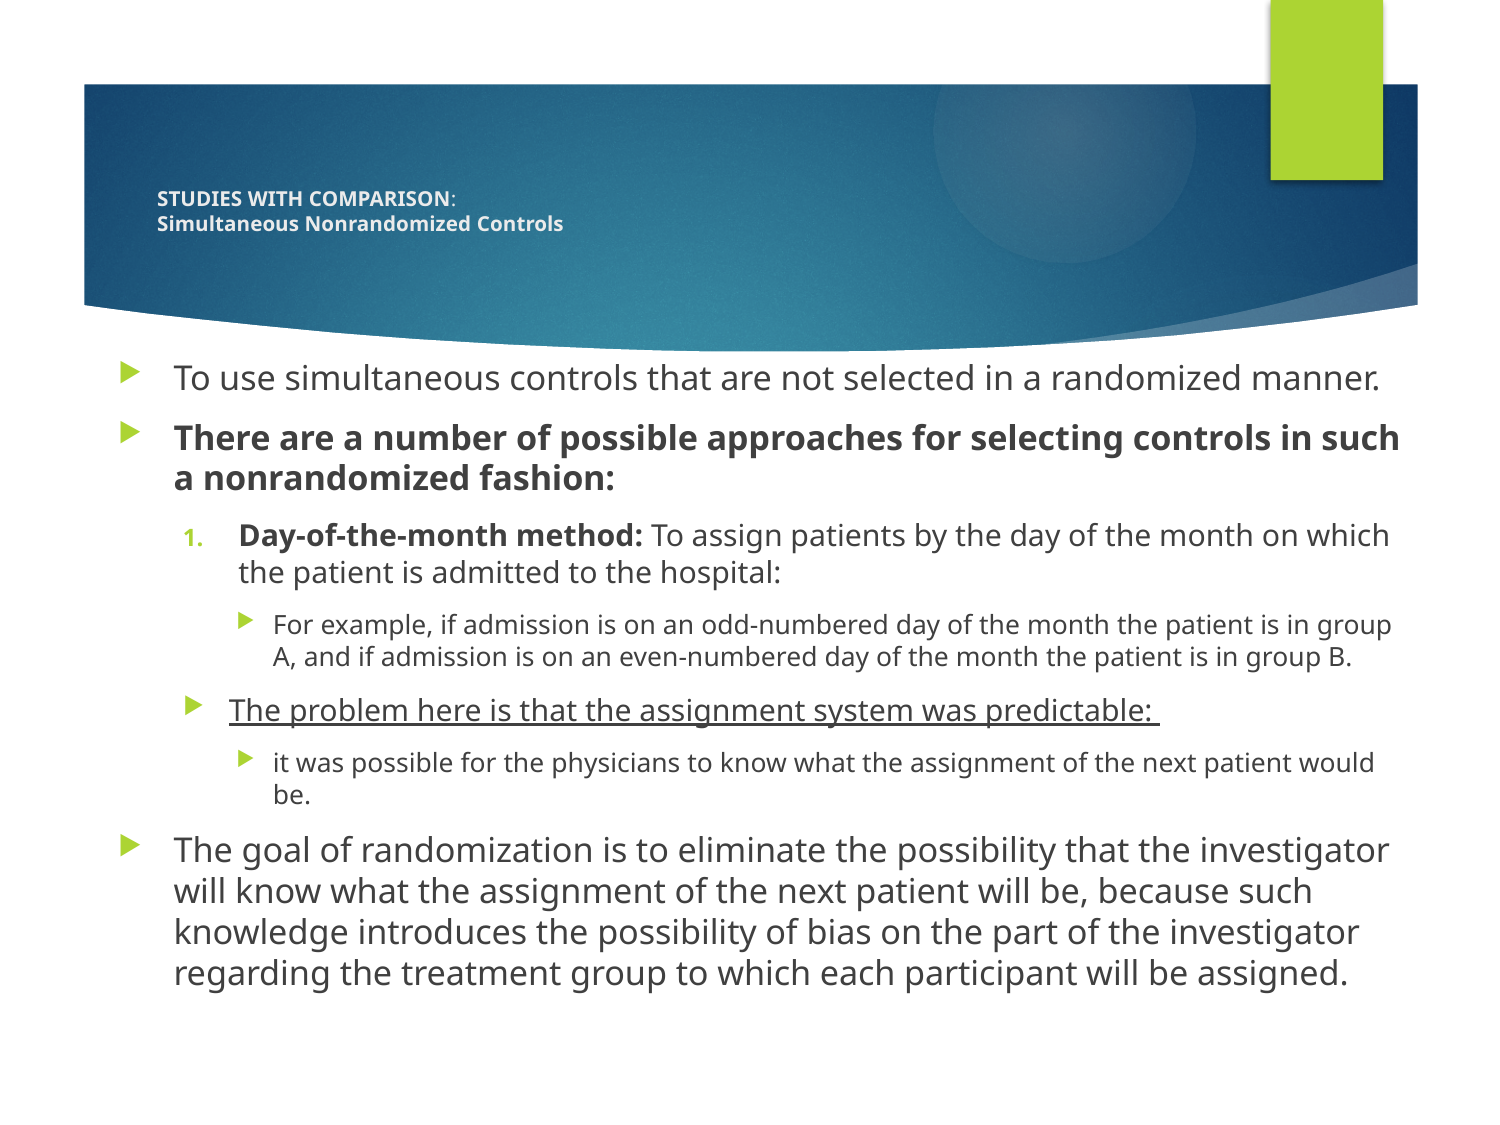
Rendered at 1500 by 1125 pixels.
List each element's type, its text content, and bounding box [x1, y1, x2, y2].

list To use simultaneous controls that are not selected in a randomized manner. There are a number of possible approaches for selecting controls in such a nonrandomized fashion: Day-of-the-month method: To assign patients by the day of the month on which the patient is admitted to the hospital: For example, if admission is on an odd-numbered day of the month the patient is in group A, and if admission is on an even-numbered day of the month the patient is in group B. The problem here is that the assignment system was predictable: it was possible for the physicians to know what the assignment of the next patient would be. The goal of randomization is to eliminate the possibility that the investigator will know what the assignment of the next patient will be, because such knowledge introduces the possibility of bias on the part of the investigator regarding the treatment group to which each participant will be assigned. [103, 348, 1422, 1052]
title STUDIES WITH COMPARISON: Simultaneous Nonrandomized Controls [142, 152, 1402, 269]
